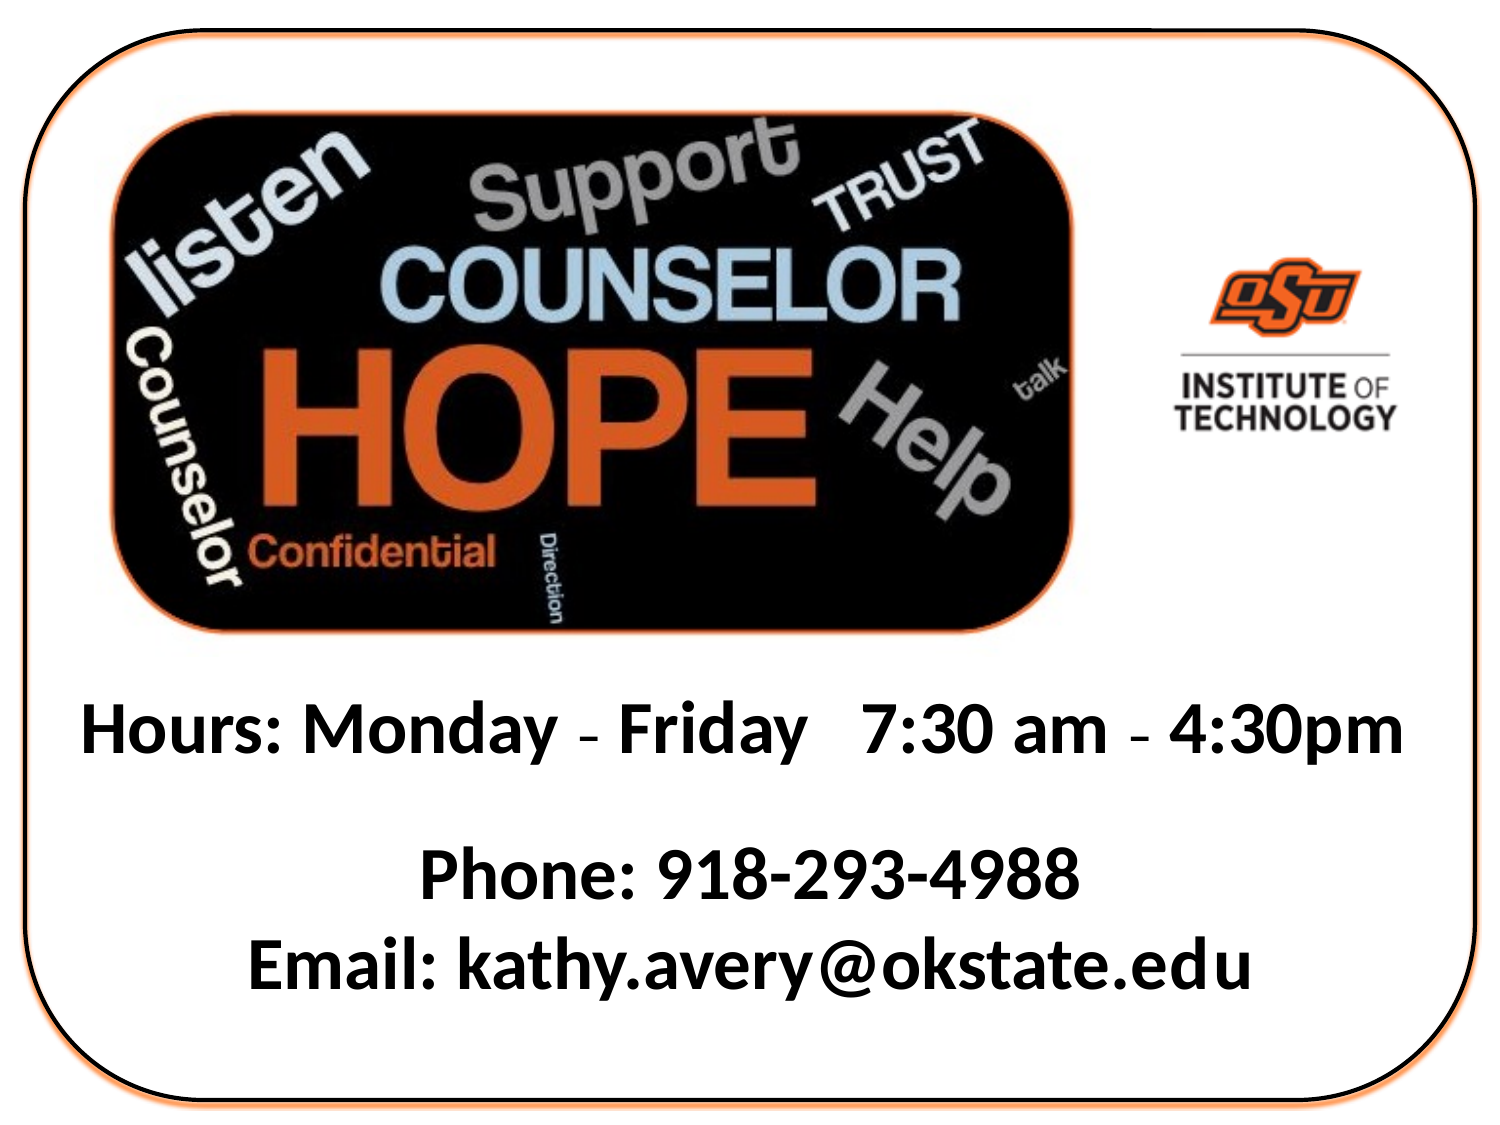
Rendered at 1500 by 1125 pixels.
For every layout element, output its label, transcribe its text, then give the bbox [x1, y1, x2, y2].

picture [94, 95, 1091, 658]
text_box [22, 28, 1478, 1103]
text_box Phone: 918-293-4988 Email: kathy.avery@okstate.edu [218, 816, 1283, 1012]
picture [1146, 243, 1419, 453]
text_box Hours: Monday – Friday 7:30 am – 4:30pm [65, 671, 1434, 777]
